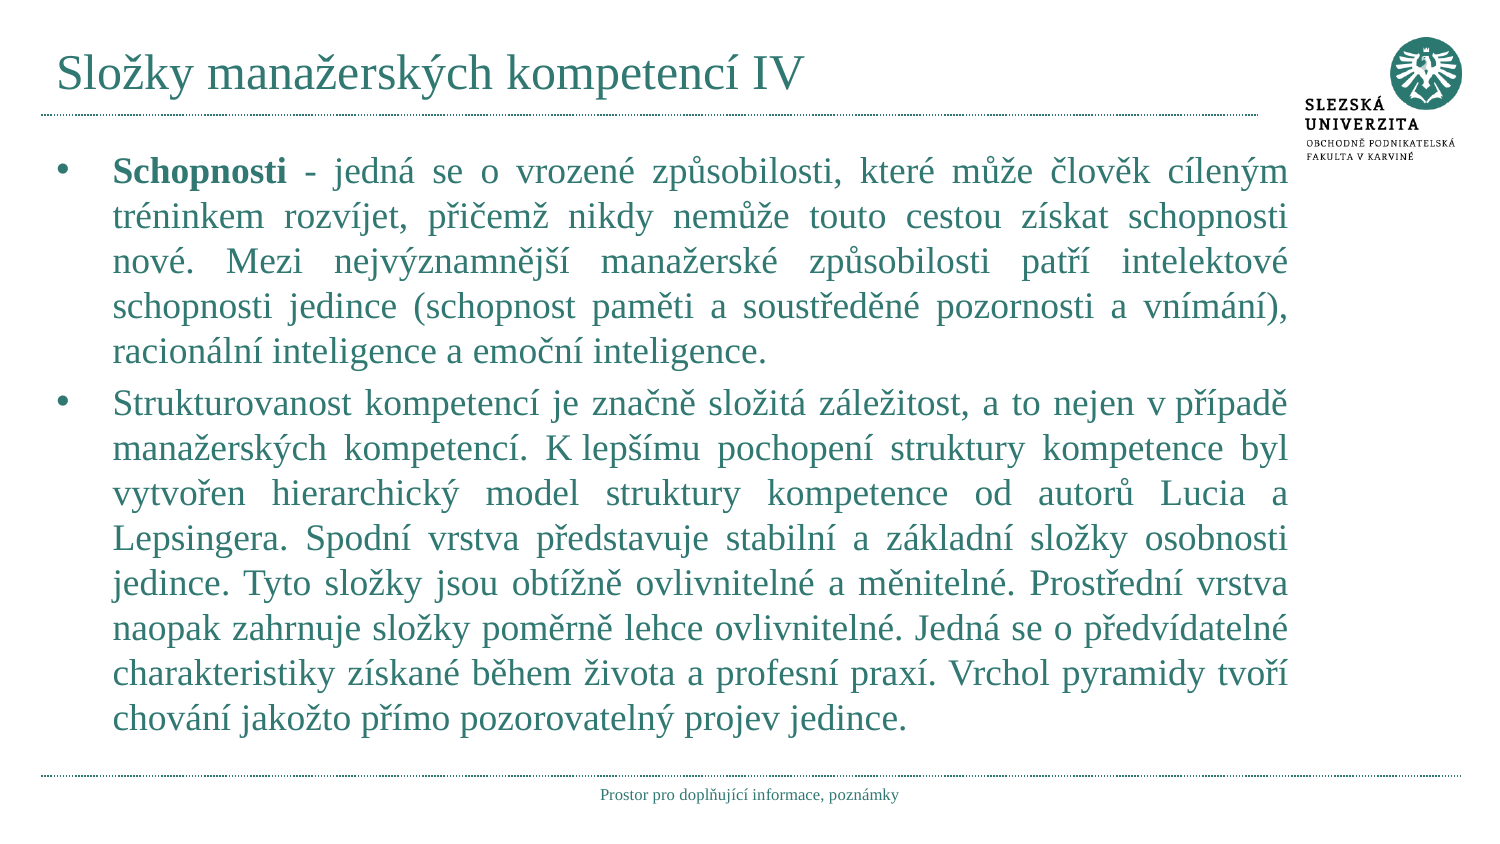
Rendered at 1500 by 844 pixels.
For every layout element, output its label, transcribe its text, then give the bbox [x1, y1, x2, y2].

text_box Prostor pro doplňující informace, poznámky [442, 776, 1058, 811]
text_box Schopnosti - jedná se o vrozené způsobilosti, které může člověk cíleným tréninkem rozvíjet, přičemž nikdy nemůže touto cestou získat schopnosti nové. Mezi nejvýznamnější manažerské způsobilosti patří intelektové schopnosti jedince (schopnost paměti a soustředěné pozornosti a vnímání), racionální inteligence a emoční inteligence. Strukturovanost kompetencí je značně složitá záležitost, a to nejen v případě manažerských kompetencí. K lepšímu pochopení struktury kompetence byl vytvořen hierarchický model struktury kompetence od autorů Lucia a Lepsingera. Spodní vrstva představuje stabilní a základní složky osobnosti jedince. Tyto složky jsou obtížně ovlivnitelné a měnitelné. Prostřední vrstva naopak zahrnuje složky poměrně lehce ovlivnitelné. Jedná se o předvídatelné charakteristiky získané během života a profesní praxí. Vrchol pyramidy tvoří chování jakožto přímo pozorovatelný projev jedince. [41, 138, 1306, 647]
picture [1305, 37, 1462, 160]
title Složky manažerských kompetencí IV [41, 32, 1034, 116]
